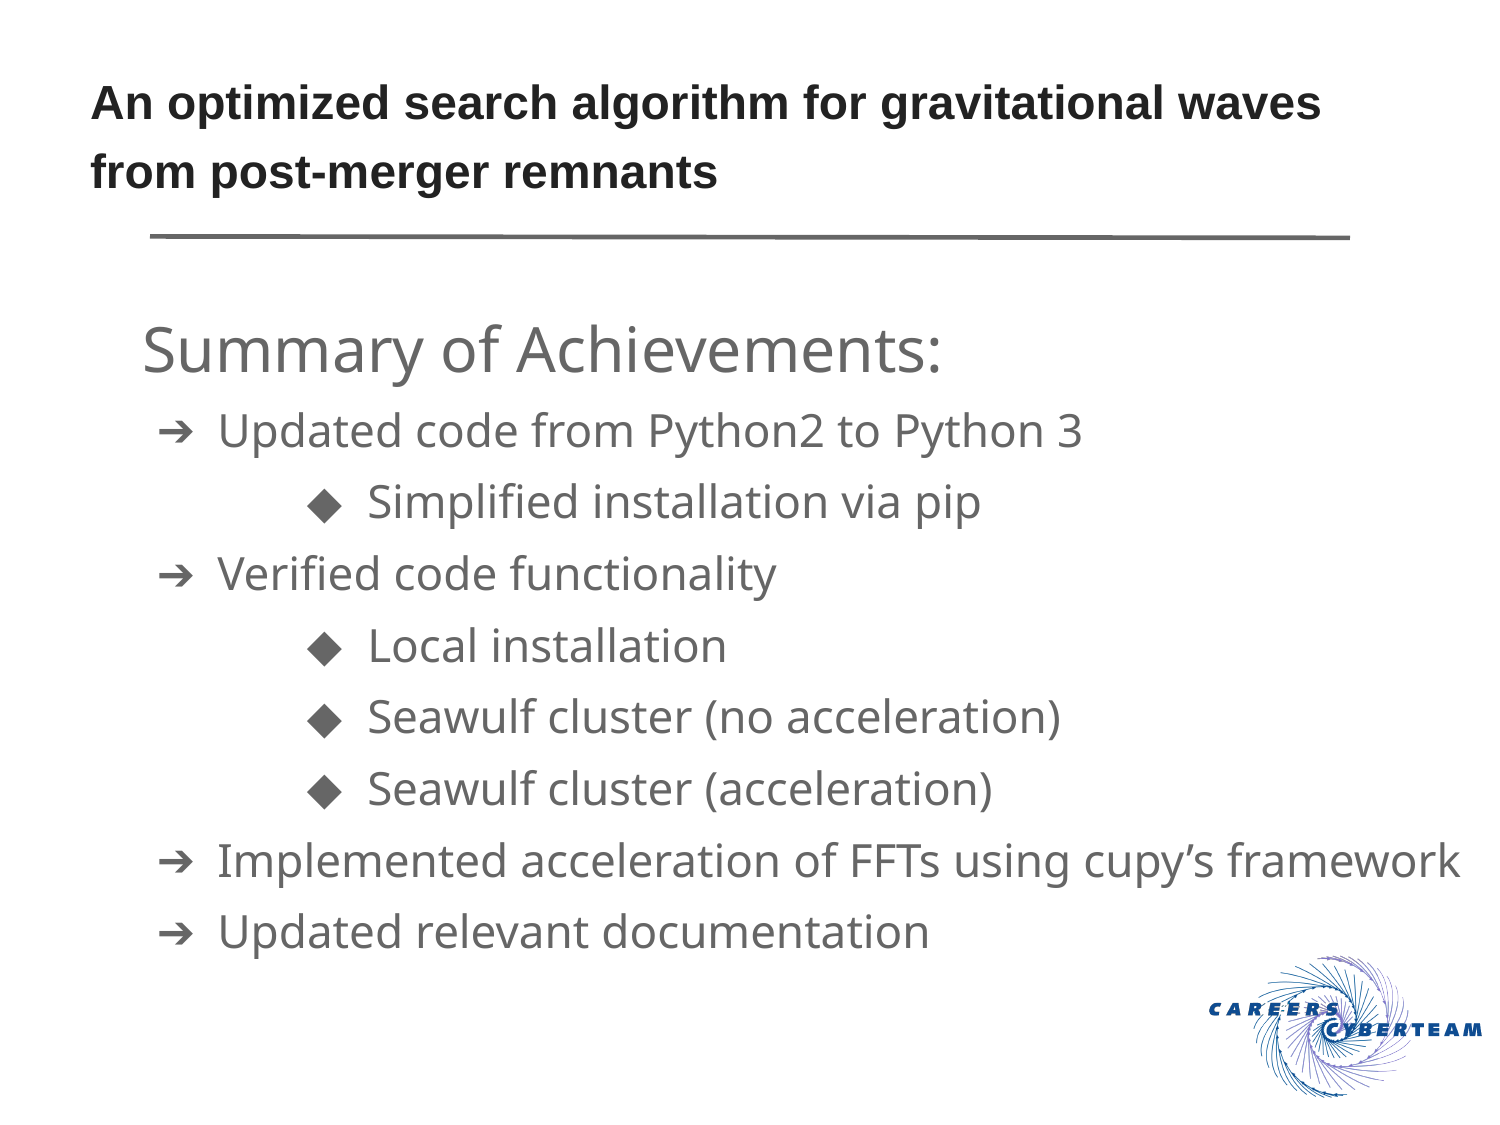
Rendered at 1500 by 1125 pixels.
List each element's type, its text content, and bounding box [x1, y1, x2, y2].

title An optimized search algorithm for gravitational waves from post-merger remnants [75, 76, 1425, 264]
list Summary of Achievements: Updated code from Python2 to Python 3 Simplified installation via pip Verified code functionality Local installation Seawulf cluster (no acceleration) Seawulf cluster (acceleration) Implemented acceleration of FFTs using cupy’s framework Updated relevant documentation [127, 302, 1478, 953]
picture [1173, 953, 1491, 1100]
